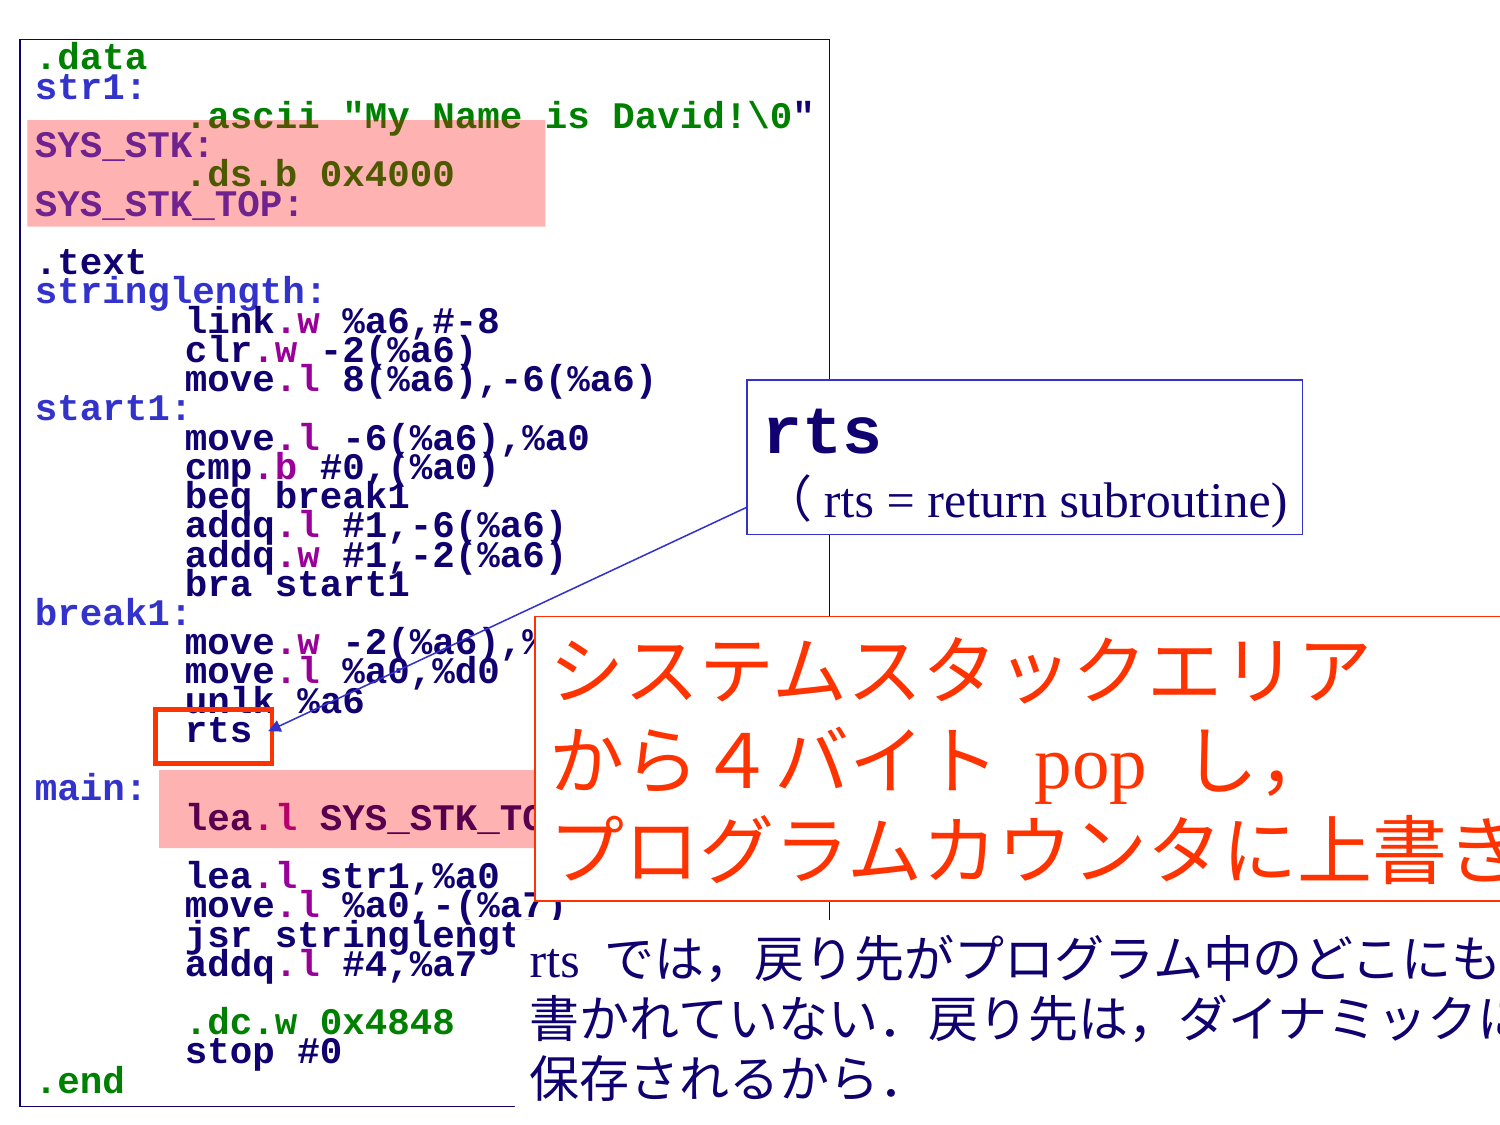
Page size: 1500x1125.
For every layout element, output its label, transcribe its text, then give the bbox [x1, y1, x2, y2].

text_box [155, 709, 273, 764]
text_box [27, 120, 546, 227]
text_box [268, 507, 747, 732]
text_box rts （rts = return subroutine) [747, 379, 1303, 535]
text_box rts では，戻り先がプログラム中のどこにも 書かれていない．戻り先は，ダイナミックに 保存されるから． [514, 920, 1500, 1115]
text_box [159, 770, 535, 849]
text_box システムスタックエリア から４バイト pop し， プログラムカウンタに上書き [535, 616, 1500, 902]
text_box .data str1: .ascii "My Name is David!\0" SYS_STK: .ds.b 0x4000 SYS_STK_TOP: .text stringlength: link.w %a6,#-8 clr.w -2(%a6) move.l 8(%a6),-6(%a6) start1: move.l -6(%a6),%a0 cmp.b #0,(%a0) beq break1 addq.l #1,-6(%a6) addq.w #1,-2(%a6) bra start1 break1: move.w -2(%a6),%a0 move.l %a0,%d0 unlk %a6 rts main: lea.l SYS_STK_TOP,%a7 lea.l str1,%a0 move.l %a0,-(%a7) jsr stringlength addq.l #4,%a7 .dc.w 0x4848 stop #0 .end [19, 39, 830, 1107]
